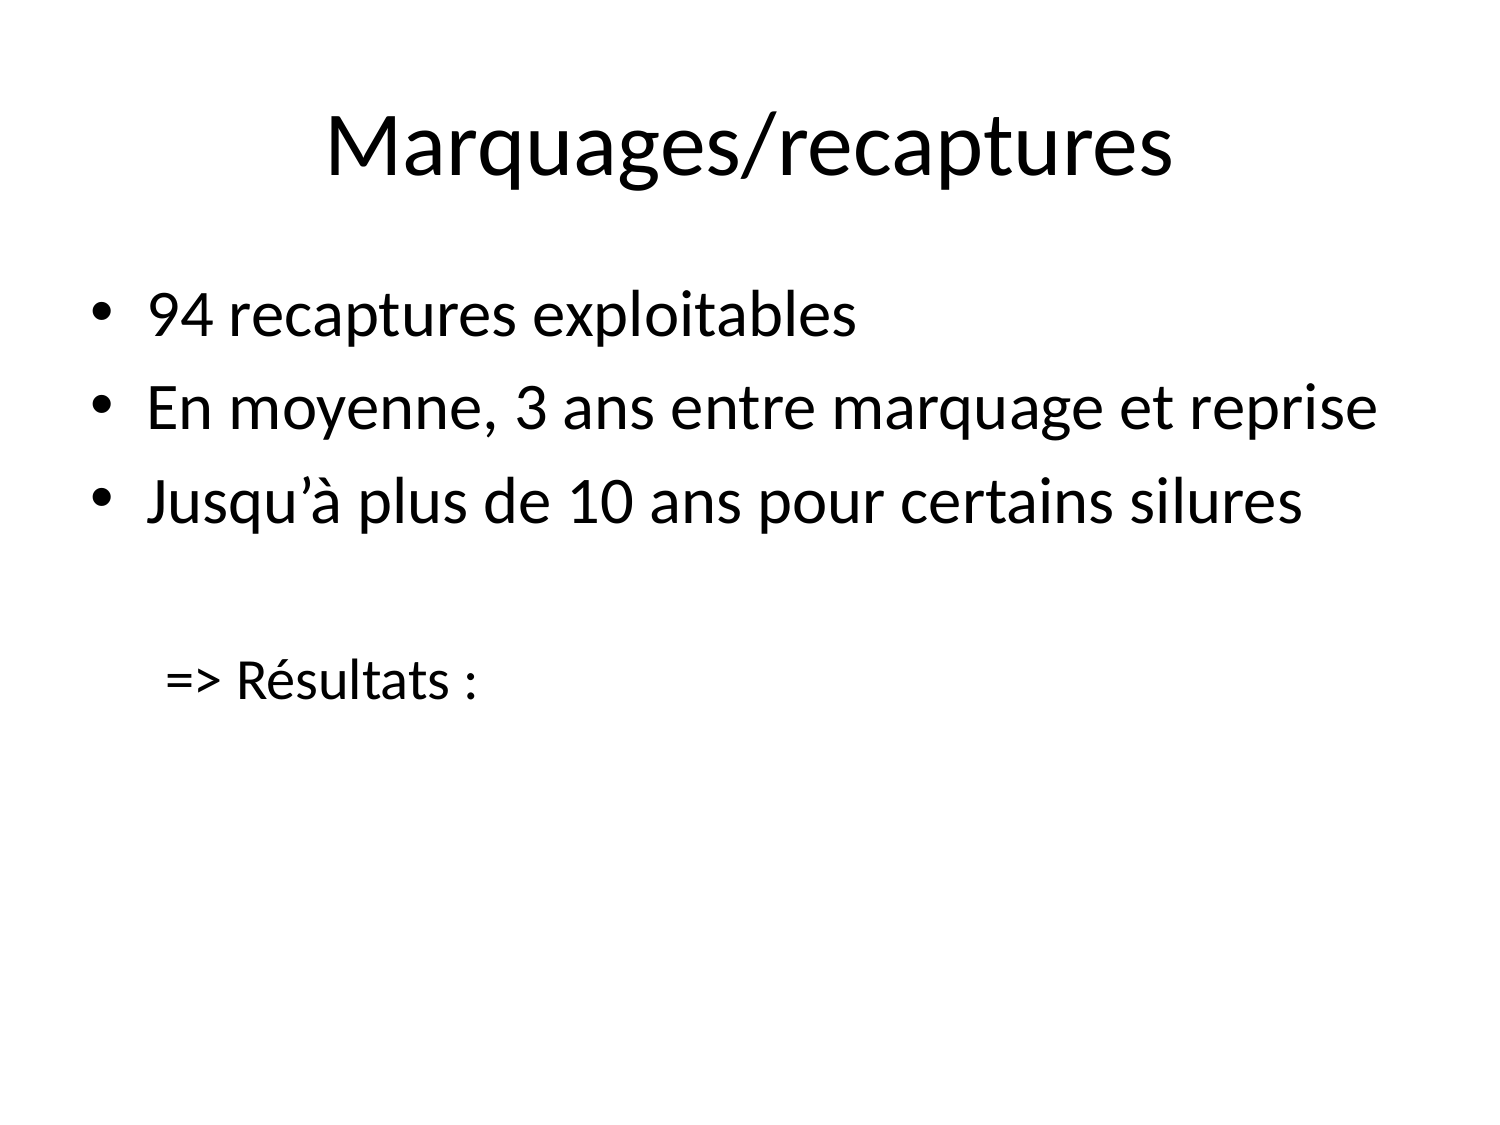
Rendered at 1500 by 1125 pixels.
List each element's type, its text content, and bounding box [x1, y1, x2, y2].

title Marquages/recaptures [75, 45, 1425, 233]
list 94 recaptures exploitables En moyenne, 3 ans entre marquage et reprise Jusqu’à plus de 10 ans pour certains silures => Résultats : [75, 262, 1425, 1005]
